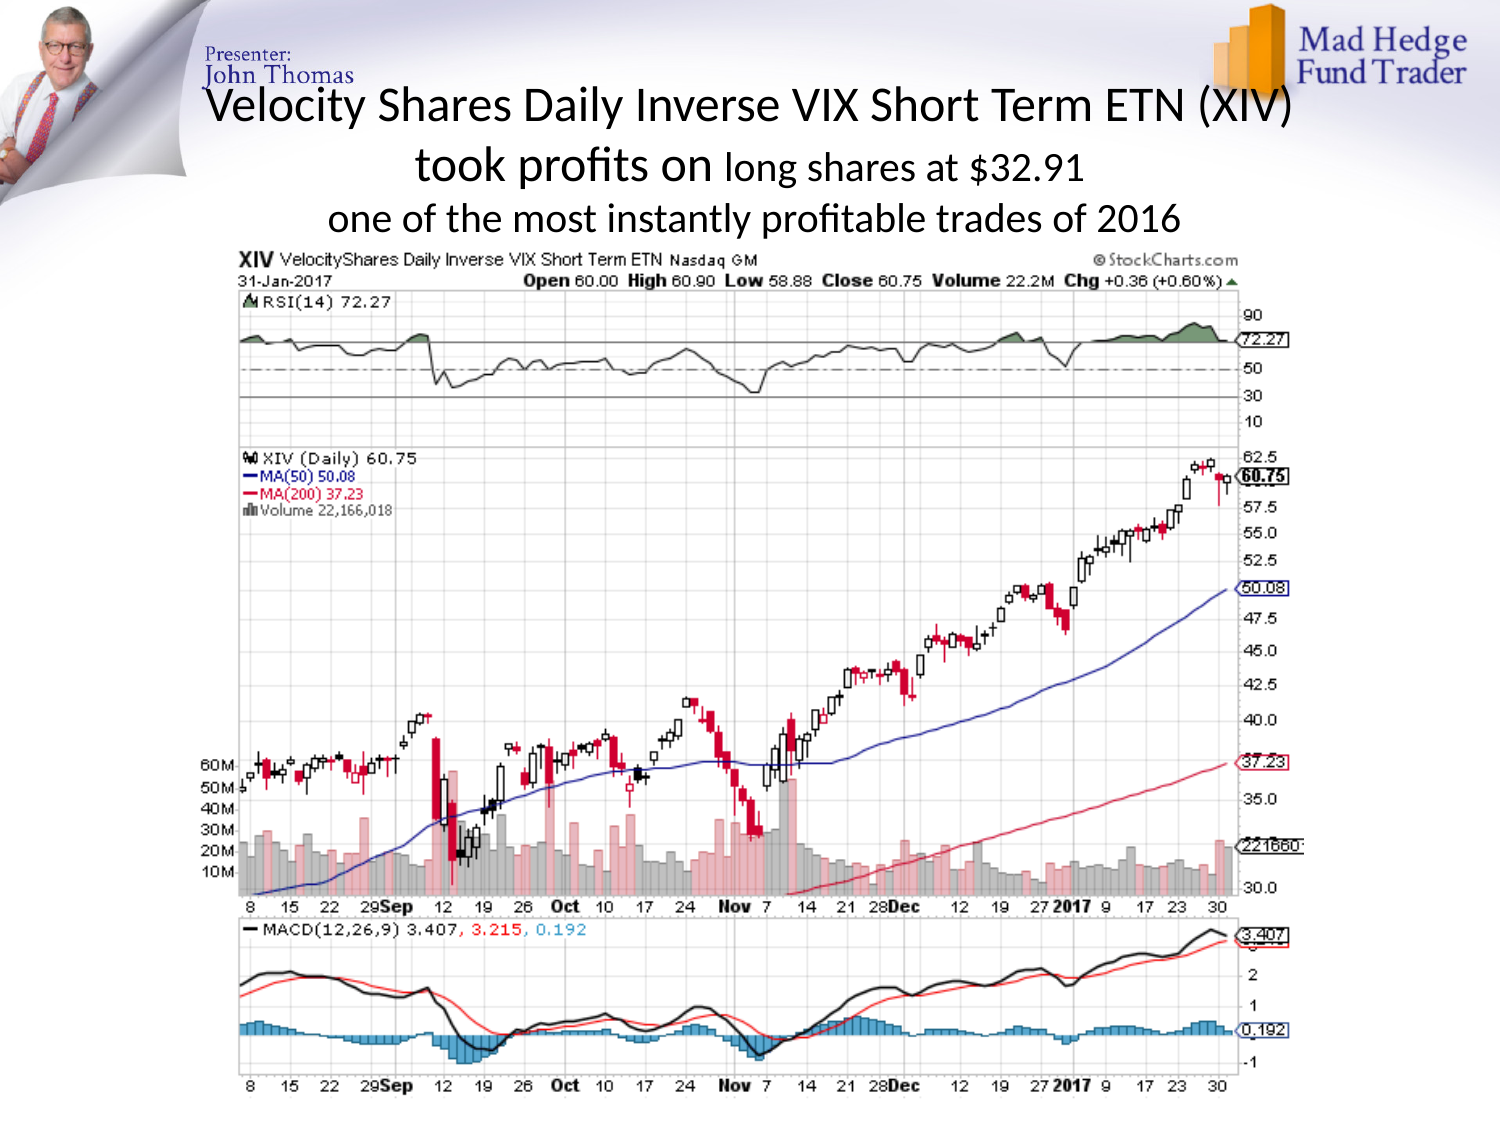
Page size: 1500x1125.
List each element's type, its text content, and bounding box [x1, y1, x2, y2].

title Velocity Shares Daily Inverse VIX Short Term ETN (XIV) took profits on long shares at $32.91 one of the most instantly profitable trades of 2016 [75, 87, 1425, 275]
picture [0, 0, 1500, 1101]
